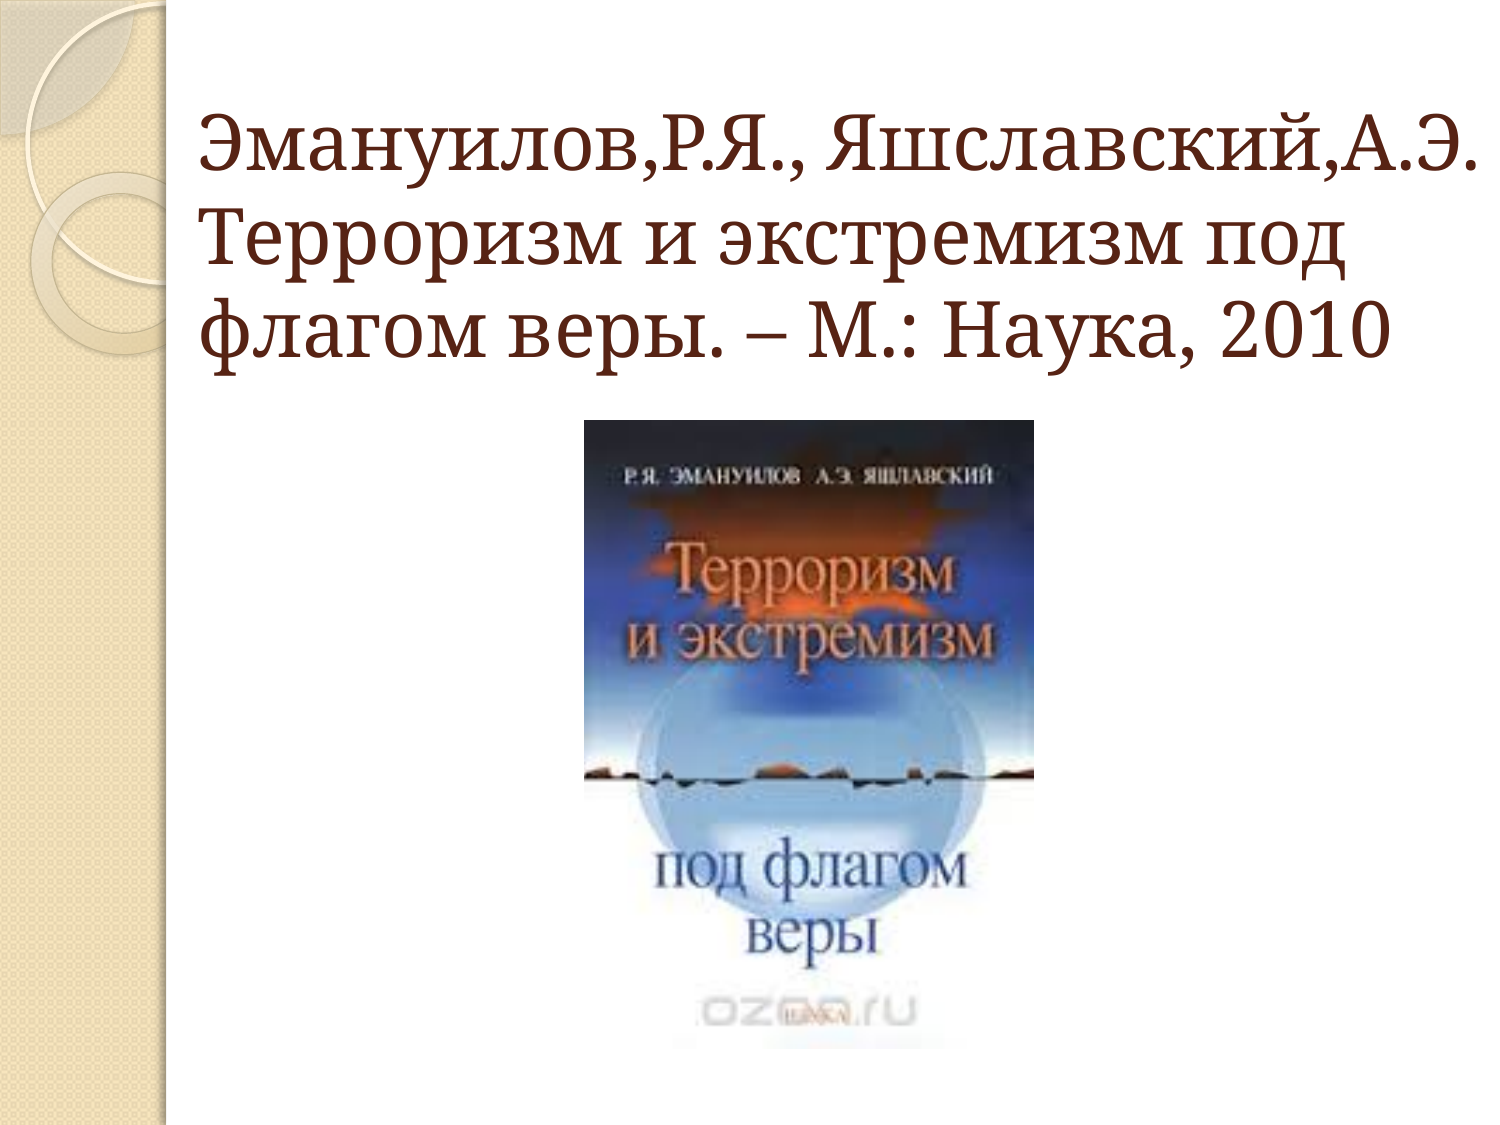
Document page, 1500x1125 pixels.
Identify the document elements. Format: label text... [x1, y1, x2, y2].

title Эмануилов,Р.Я., Яшславский,А.Э. Терроризм и экстремизм под флагом веры. – М.: Наука, 2010 [183, 45, 1500, 421]
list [584, 420, 1034, 1049]
